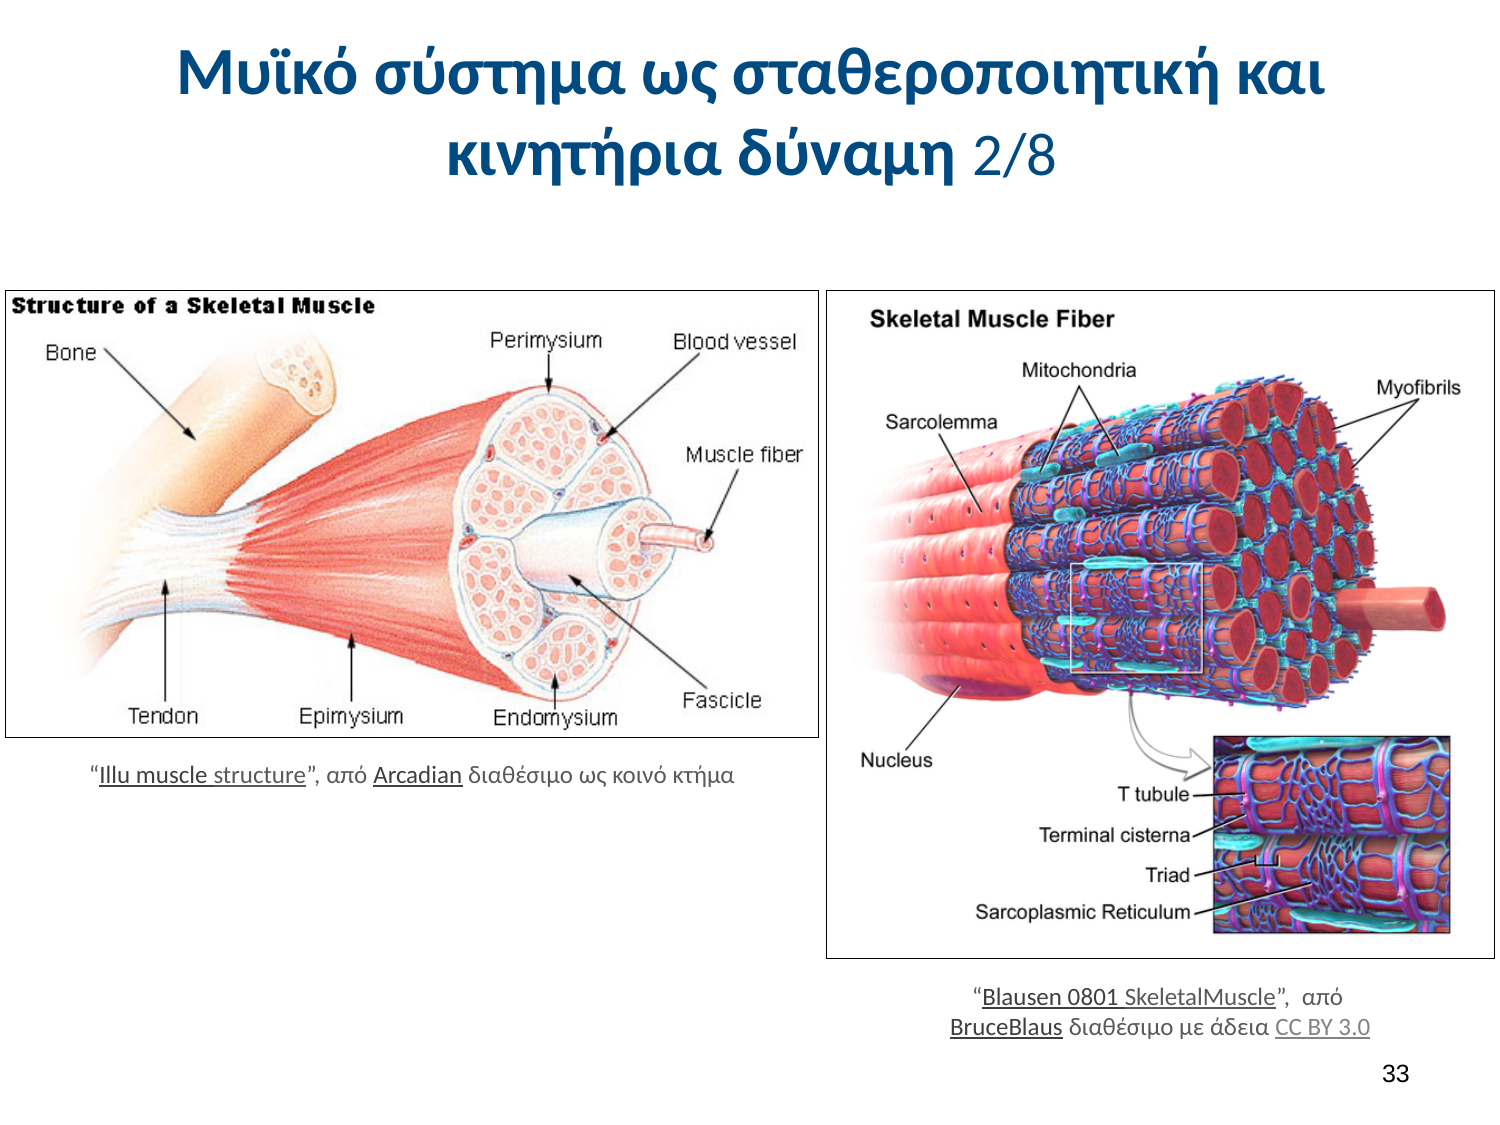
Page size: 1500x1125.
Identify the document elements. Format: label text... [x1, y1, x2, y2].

title Μυϊκό σύστημα ως σταθεροποιητική και κινητήρια δύναμη 2/8 [76, 19, 1427, 197]
text_box “Illu muscle structure”, από Arcadian διαθέσιμο ως κοινό κτήμα [5, 751, 819, 797]
slide_number 32 [1074, 1042, 1425, 1103]
text_box “Blausen 0801 SkeletalMuscle”, από BruceBlaus διαθέσιμο με άδεια CC BY 3.0 [924, 973, 1397, 1049]
picture [5, 290, 819, 738]
picture [826, 290, 1495, 959]
